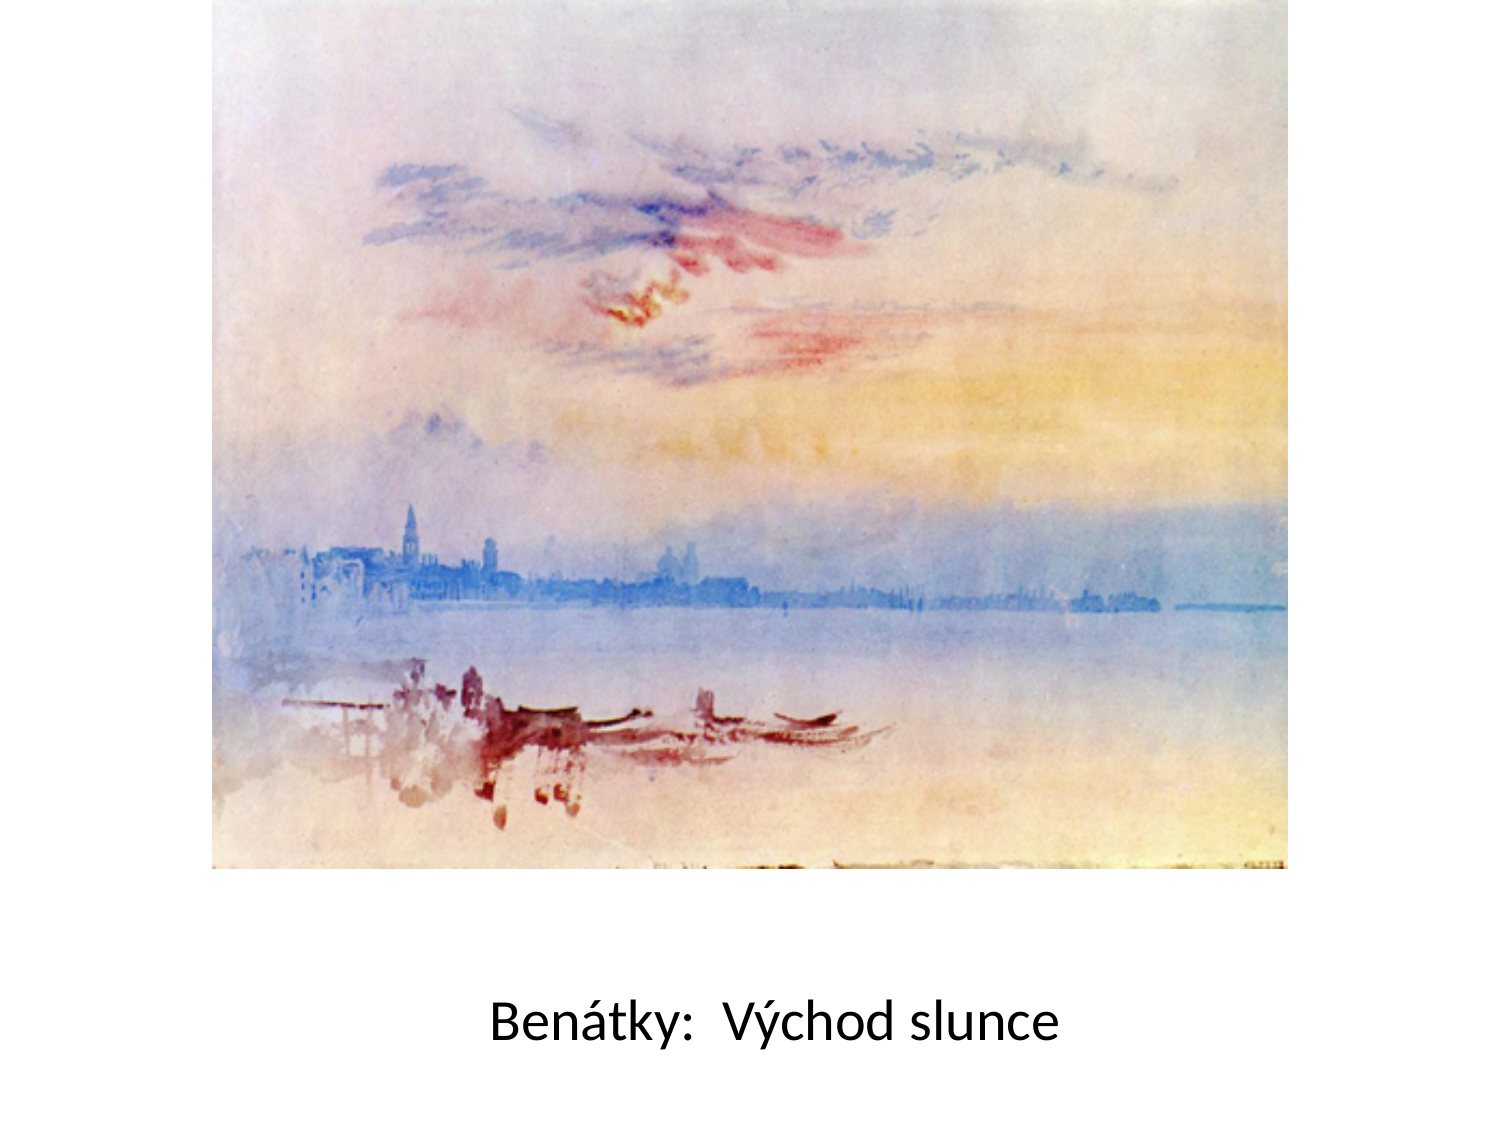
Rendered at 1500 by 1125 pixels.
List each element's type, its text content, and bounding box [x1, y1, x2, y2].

text_box Benátky: Východ slunce [50, 975, 1500, 1060]
picture [212, 0, 1288, 869]
